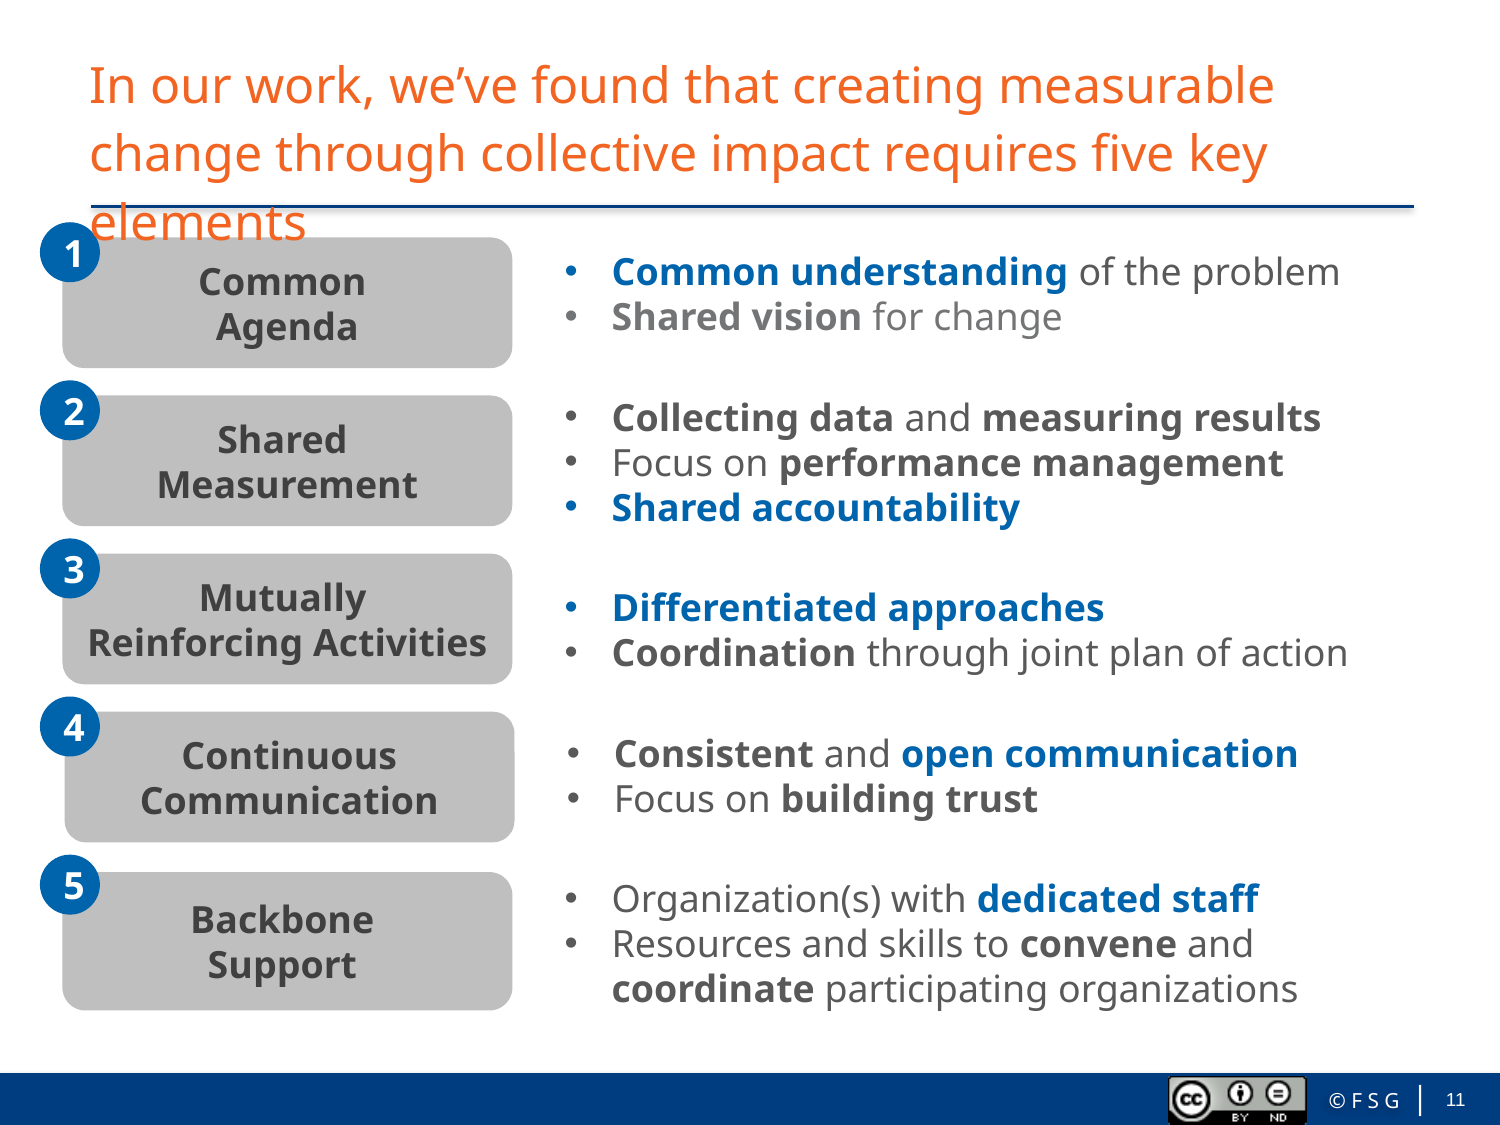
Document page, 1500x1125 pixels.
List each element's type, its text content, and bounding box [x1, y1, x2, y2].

text_box Organization(s) with dedicated staff Resources and skills to convene and coordinate participating organizations [549, 867, 1473, 1018]
text_box Common Agenda [62, 237, 513, 369]
text_box [24, 24, 1392, 134]
text_box 4 [39, 696, 100, 757]
text_box 1 [39, 222, 100, 283]
text_box Mutually Reinforcing Activities [62, 553, 513, 685]
text_box Common understanding of the problem Shared vision for change [549, 240, 1473, 346]
text_box Collecting data and measuring results Focus on performance management Shared accountability [549, 386, 1473, 536]
text_box Backbone Support [62, 872, 513, 1011]
text_box Shared Measurement [62, 395, 513, 527]
text_box Consistent and open communication Focus on building trust [552, 722, 1475, 827]
text_box 2 [39, 380, 100, 441]
text_box In our work, we’ve found that creating measurable change through collective impact requires five key elements [74, 37, 1425, 198]
text_box Differentiated approaches Coordination through joint plan of action [549, 576, 1473, 682]
text_box 5 [39, 854, 100, 915]
text_box 3 [39, 538, 100, 599]
text_box Continuous Communication [64, 711, 515, 843]
picture [1168, 1076, 1307, 1125]
